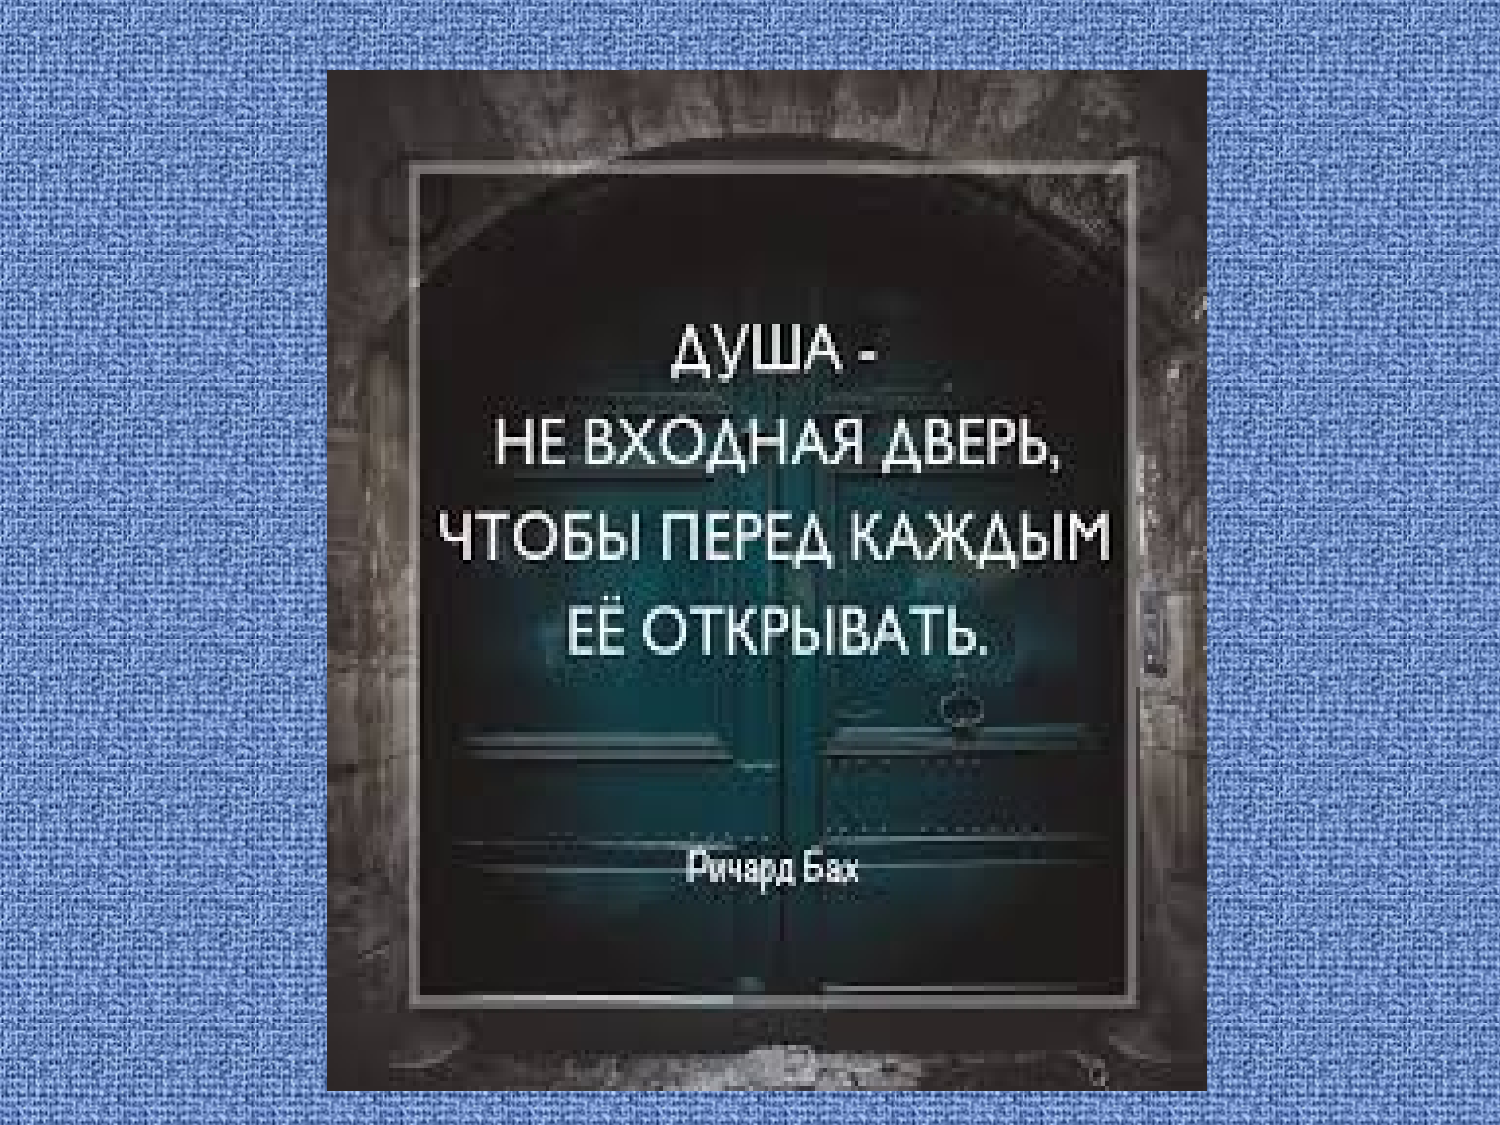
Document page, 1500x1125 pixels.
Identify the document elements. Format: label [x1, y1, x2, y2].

list [326, 70, 1208, 1091]
picture [0, 0, 1500, 1125]
